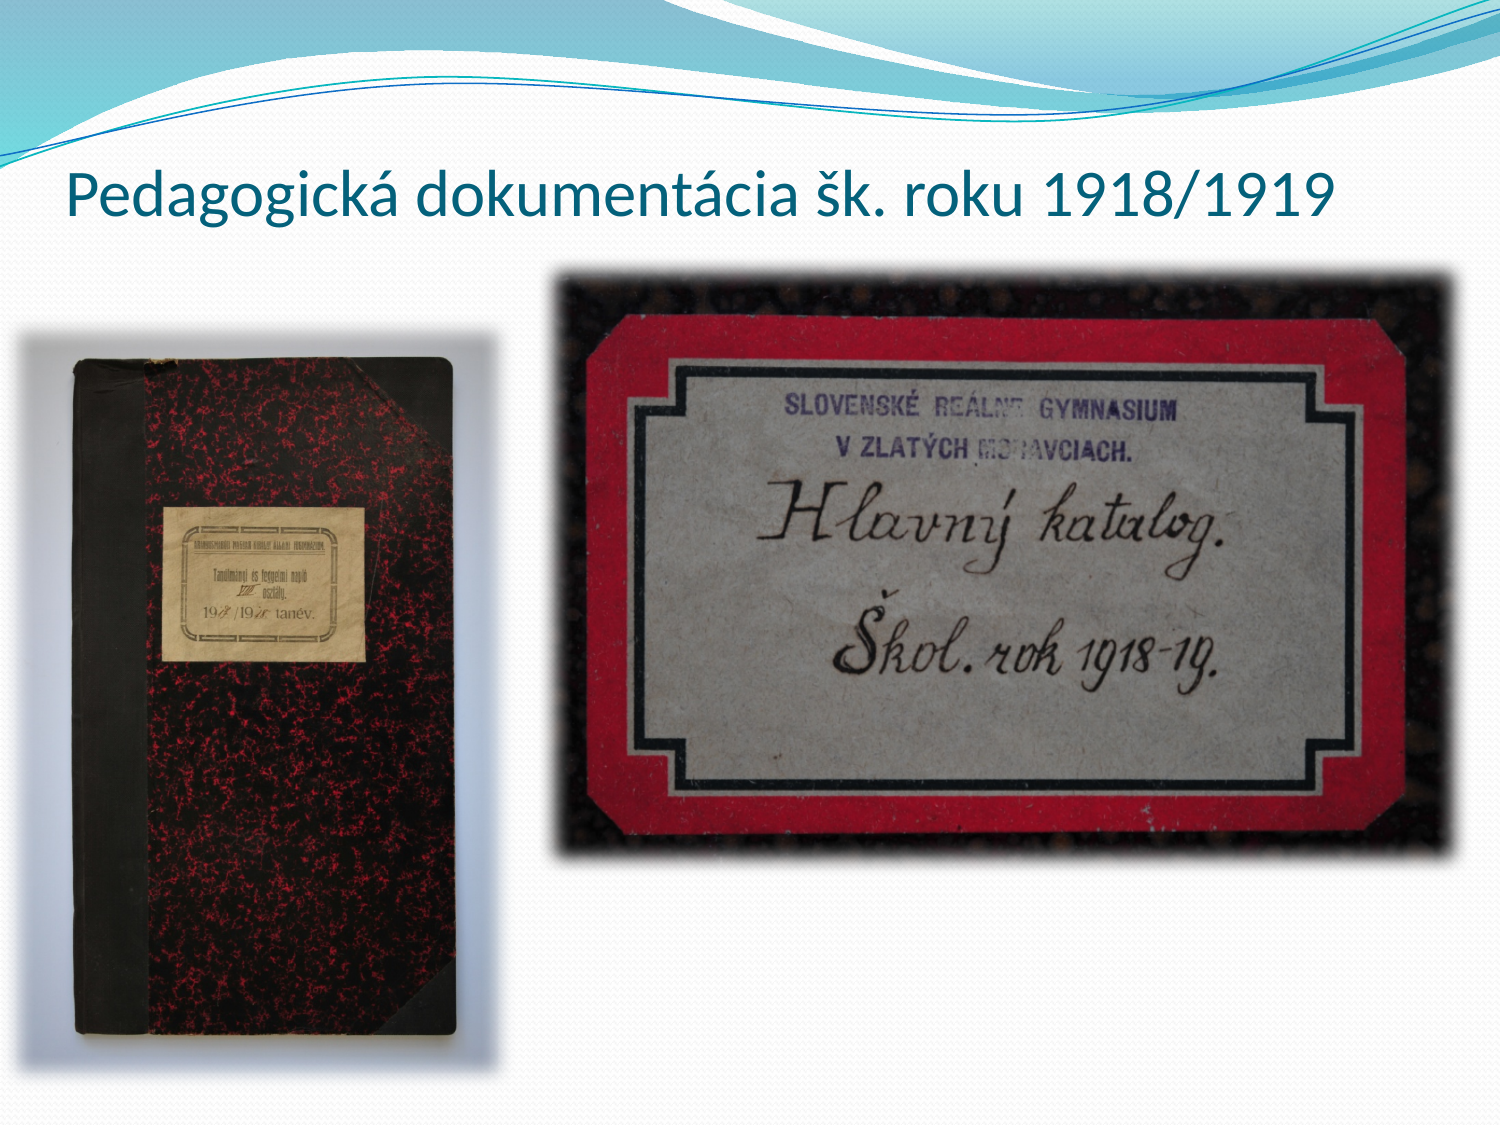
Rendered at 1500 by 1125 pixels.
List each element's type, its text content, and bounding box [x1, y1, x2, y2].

picture [0, 314, 515, 1090]
title Pedagogická dokumentácia šk. roku 1918/1919 [64, 42, 1415, 231]
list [537, 255, 1471, 876]
